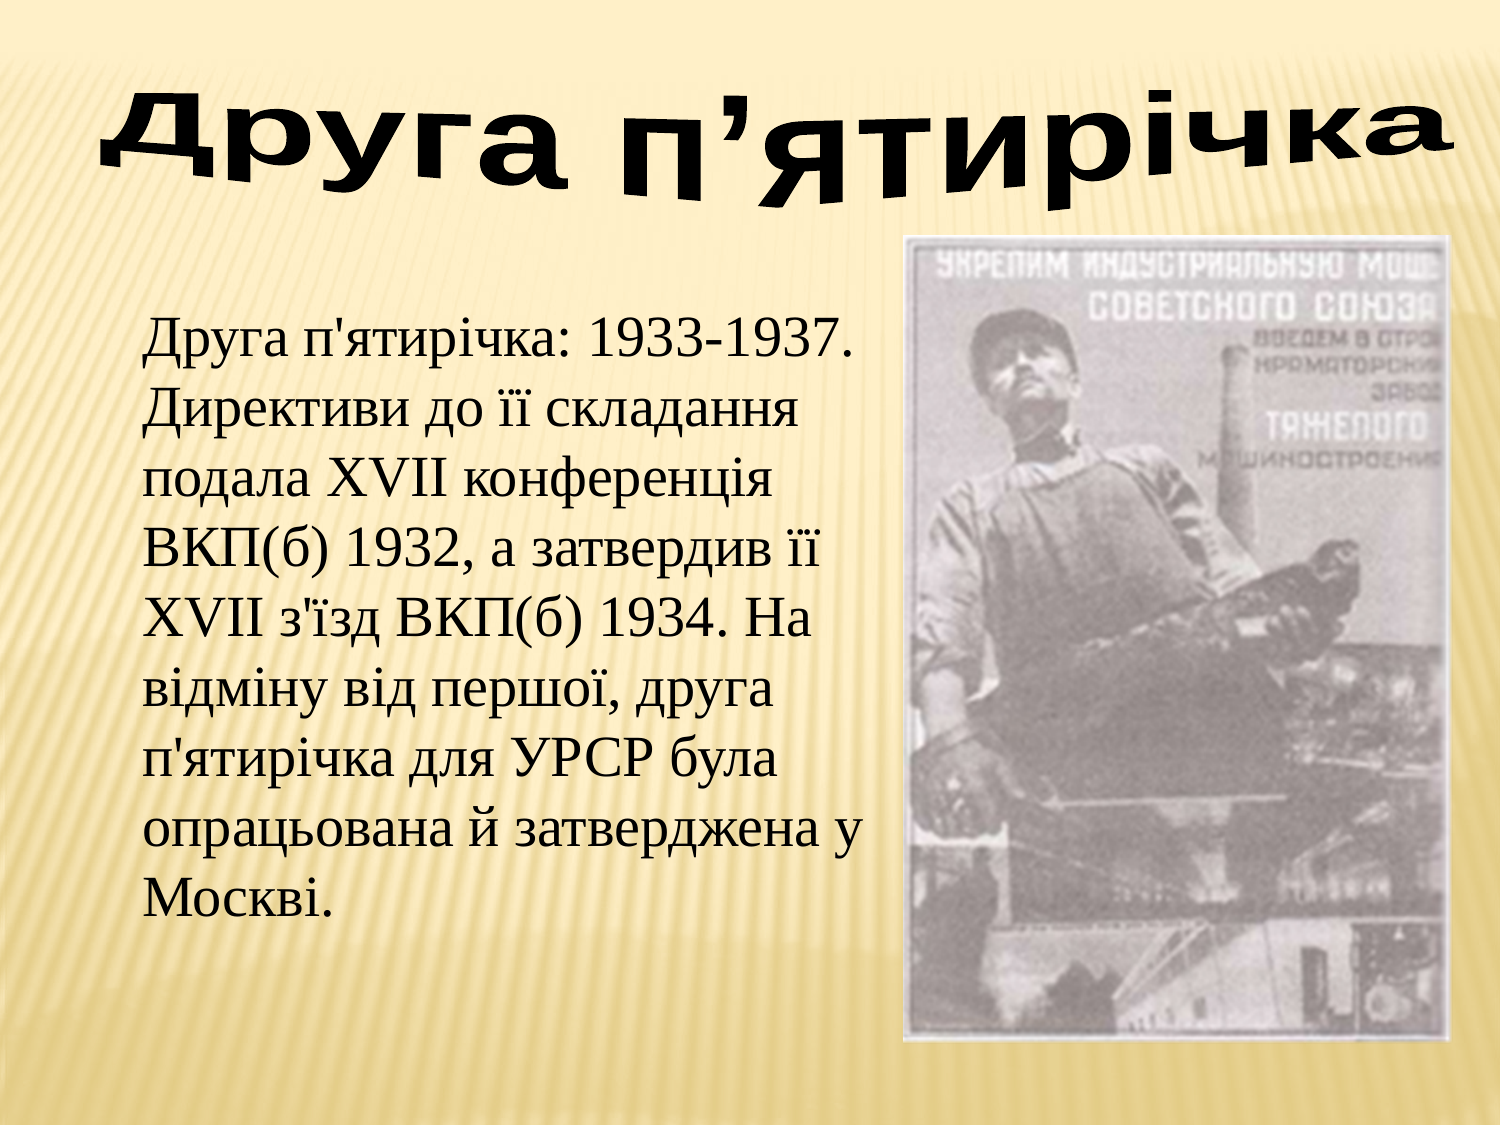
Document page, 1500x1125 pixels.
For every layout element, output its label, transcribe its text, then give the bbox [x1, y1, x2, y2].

picture [903, 235, 1455, 1045]
text_box Друга п'ятирічка: 1933-1937. Директиви до її складання подала XVII конференція ВКП(б) 1932, а затвердив її XVII з'їзд ВКП(б) 1934. На відміну від першої, друга п'ятирічка для УРСР була опрацьована й затверджена у Москві. [127, 290, 893, 936]
